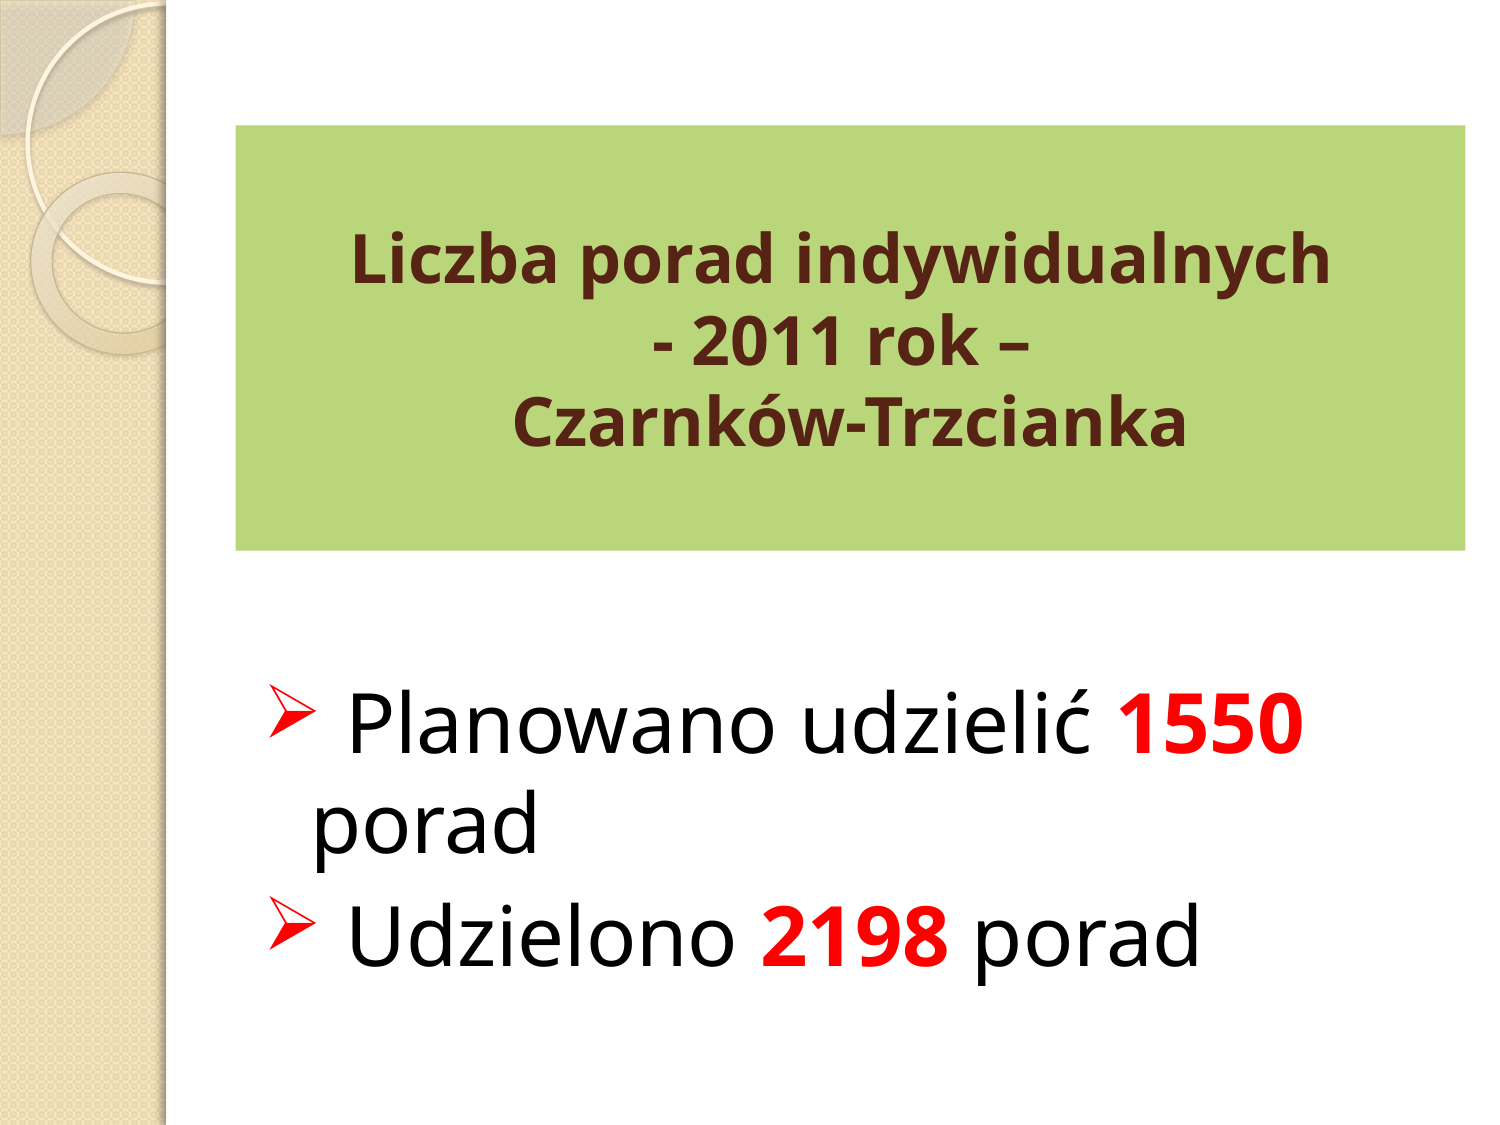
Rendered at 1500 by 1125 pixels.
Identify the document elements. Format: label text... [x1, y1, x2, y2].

title Liczba porad indywidualnych - 2011 rok – Czarnków-Trzcianka [235, 125, 1466, 550]
list Planowano udzielić 1550 porad Udzielono 2198 porad [235, 550, 1466, 1025]
